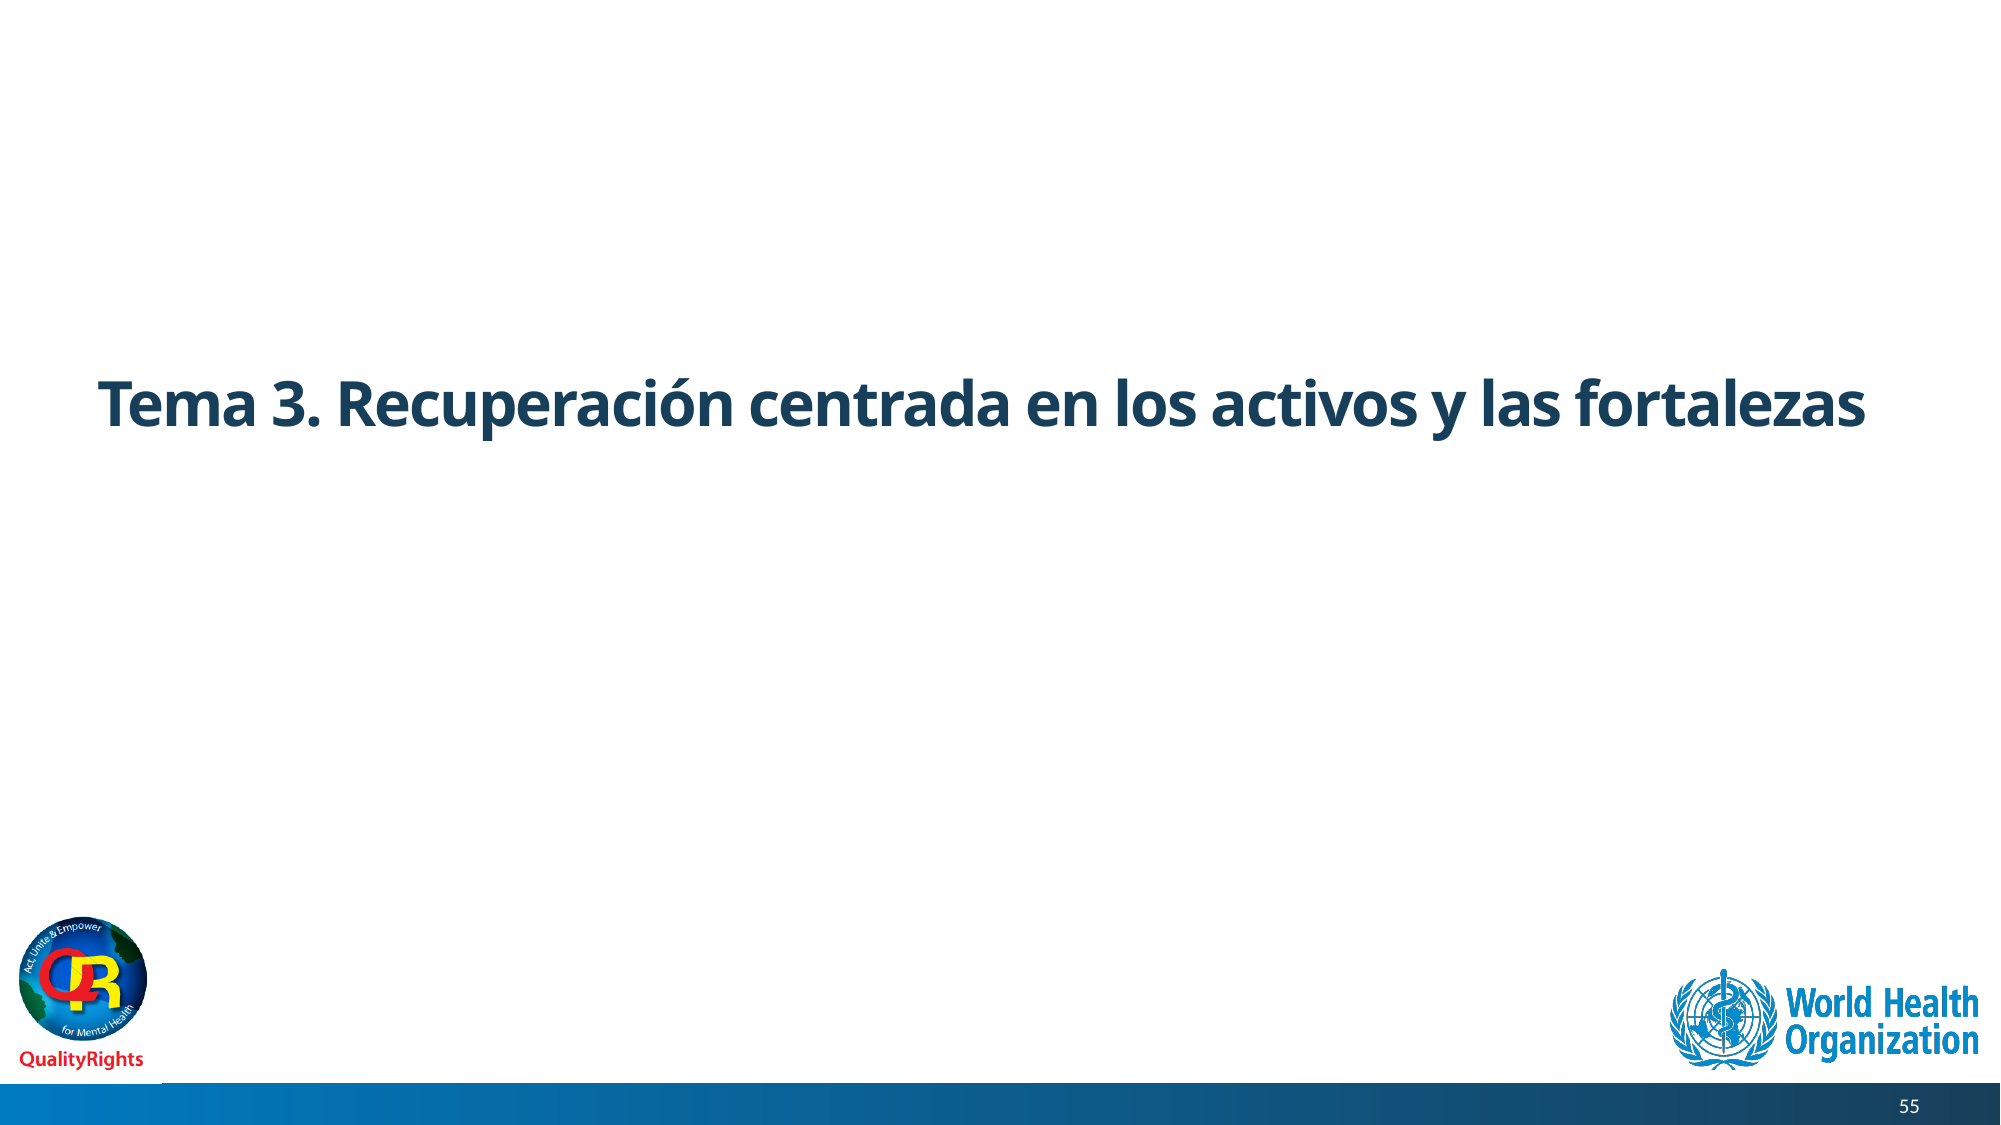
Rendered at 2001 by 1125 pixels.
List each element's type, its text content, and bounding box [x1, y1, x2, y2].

picture [1727, 969, 1978, 1070]
picture [1744, 1003, 1751, 1016]
picture [1727, 980, 1742, 987]
picture [1958, 1000, 1962, 1012]
picture [1701, 1042, 1722, 1054]
picture [1701, 979, 1721, 992]
picture [1670, 1030, 1715, 1070]
picture [1716, 1064, 1731, 1070]
picture [1747, 1019, 1758, 1041]
picture [1698, 1047, 1750, 1060]
picture [1758, 1004, 1765, 1035]
title Tema 3. Recuperación centrada en los activos y las fortalezas [83, 379, 1894, 460]
picture [1706, 1038, 1722, 1046]
picture [1670, 969, 1721, 1047]
picture [1711, 995, 1721, 1004]
picture [1725, 1042, 1747, 1054]
picture [1704, 1019, 1711, 1031]
picture [1704, 1004, 1712, 1015]
picture [0, 899, 162, 1084]
picture [1692, 1031, 1700, 1042]
picture [1738, 1019, 1744, 1030]
picture [1742, 1019, 1751, 1034]
picture [1689, 993, 1706, 1016]
picture [1711, 1031, 1722, 1038]
picture [1747, 992, 1758, 1016]
